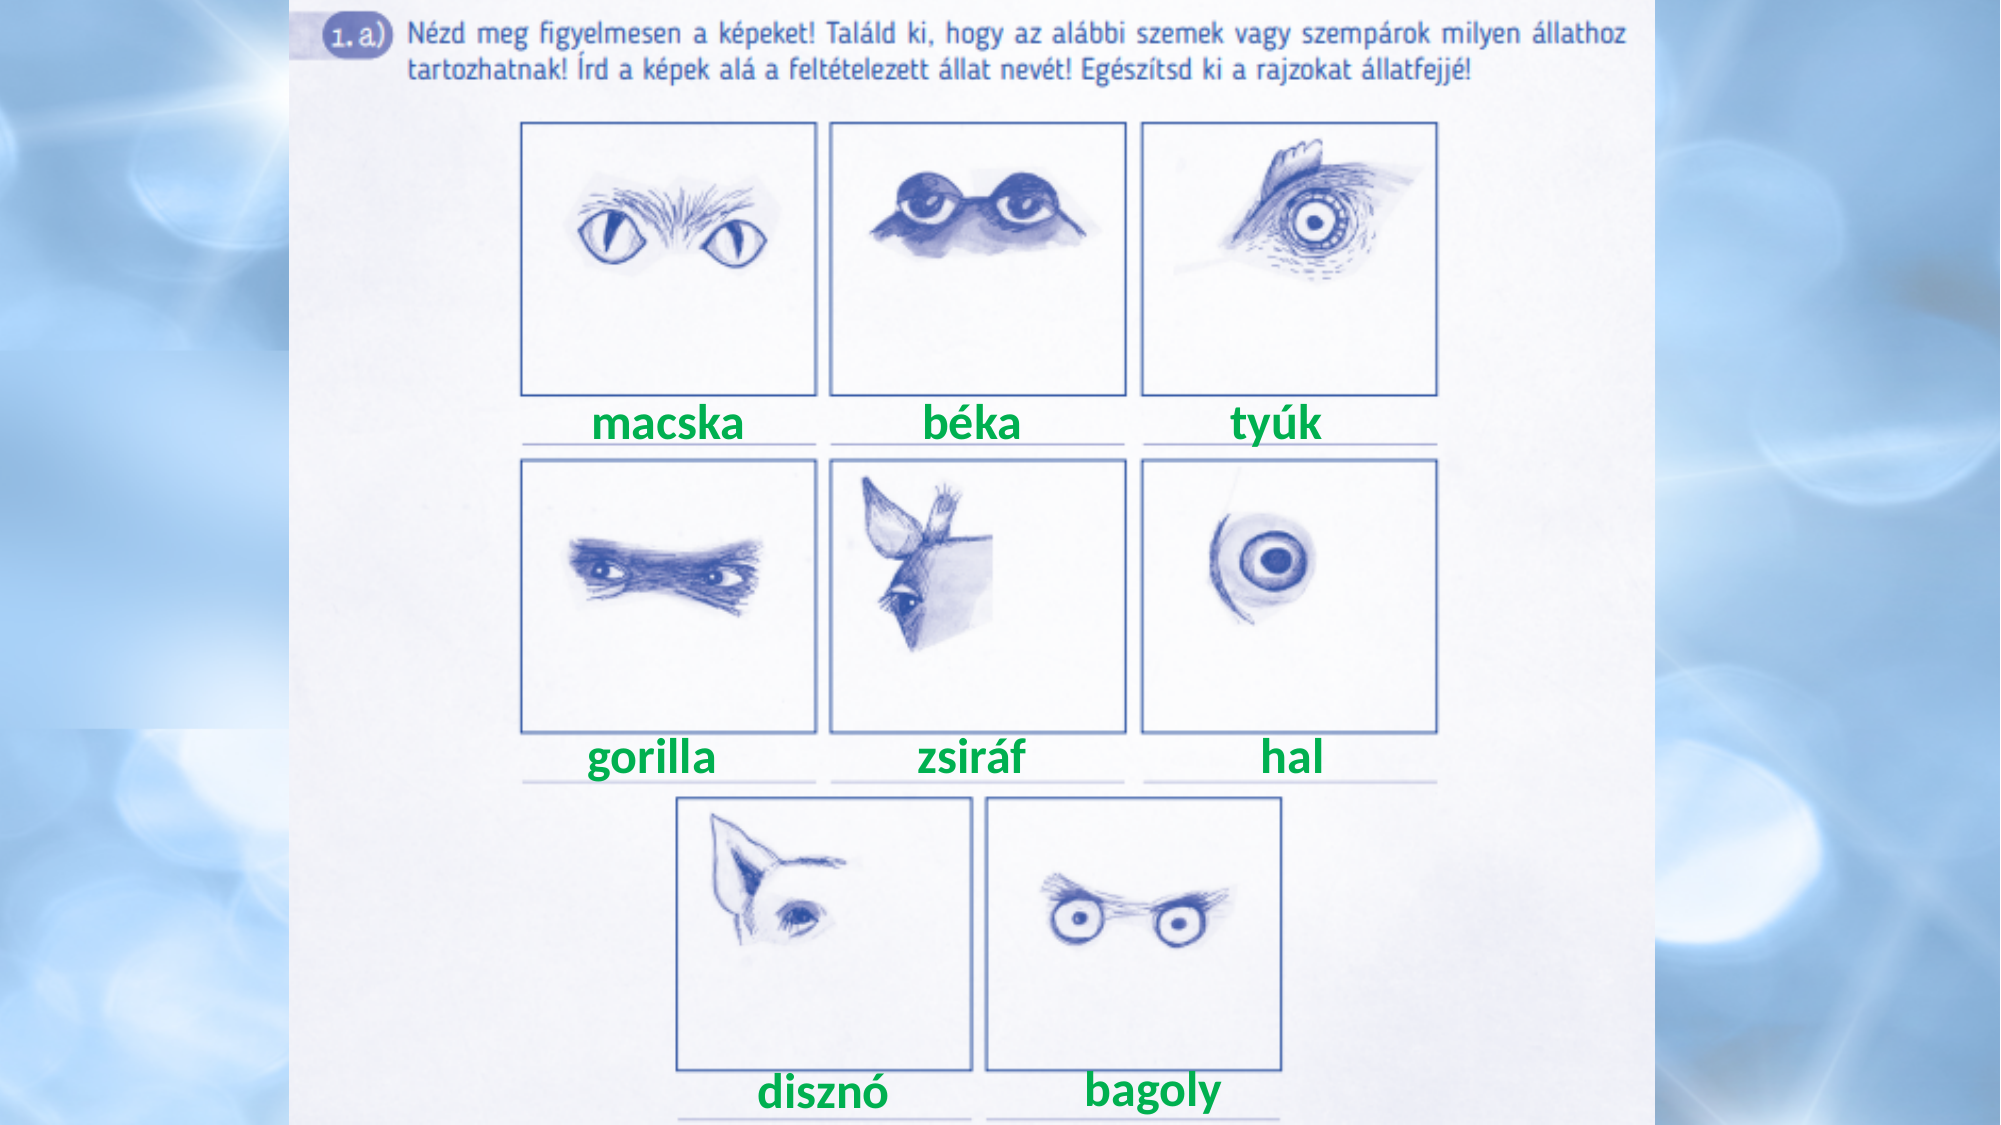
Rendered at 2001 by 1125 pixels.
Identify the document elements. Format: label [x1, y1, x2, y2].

picture [289, 0, 1655, 1125]
